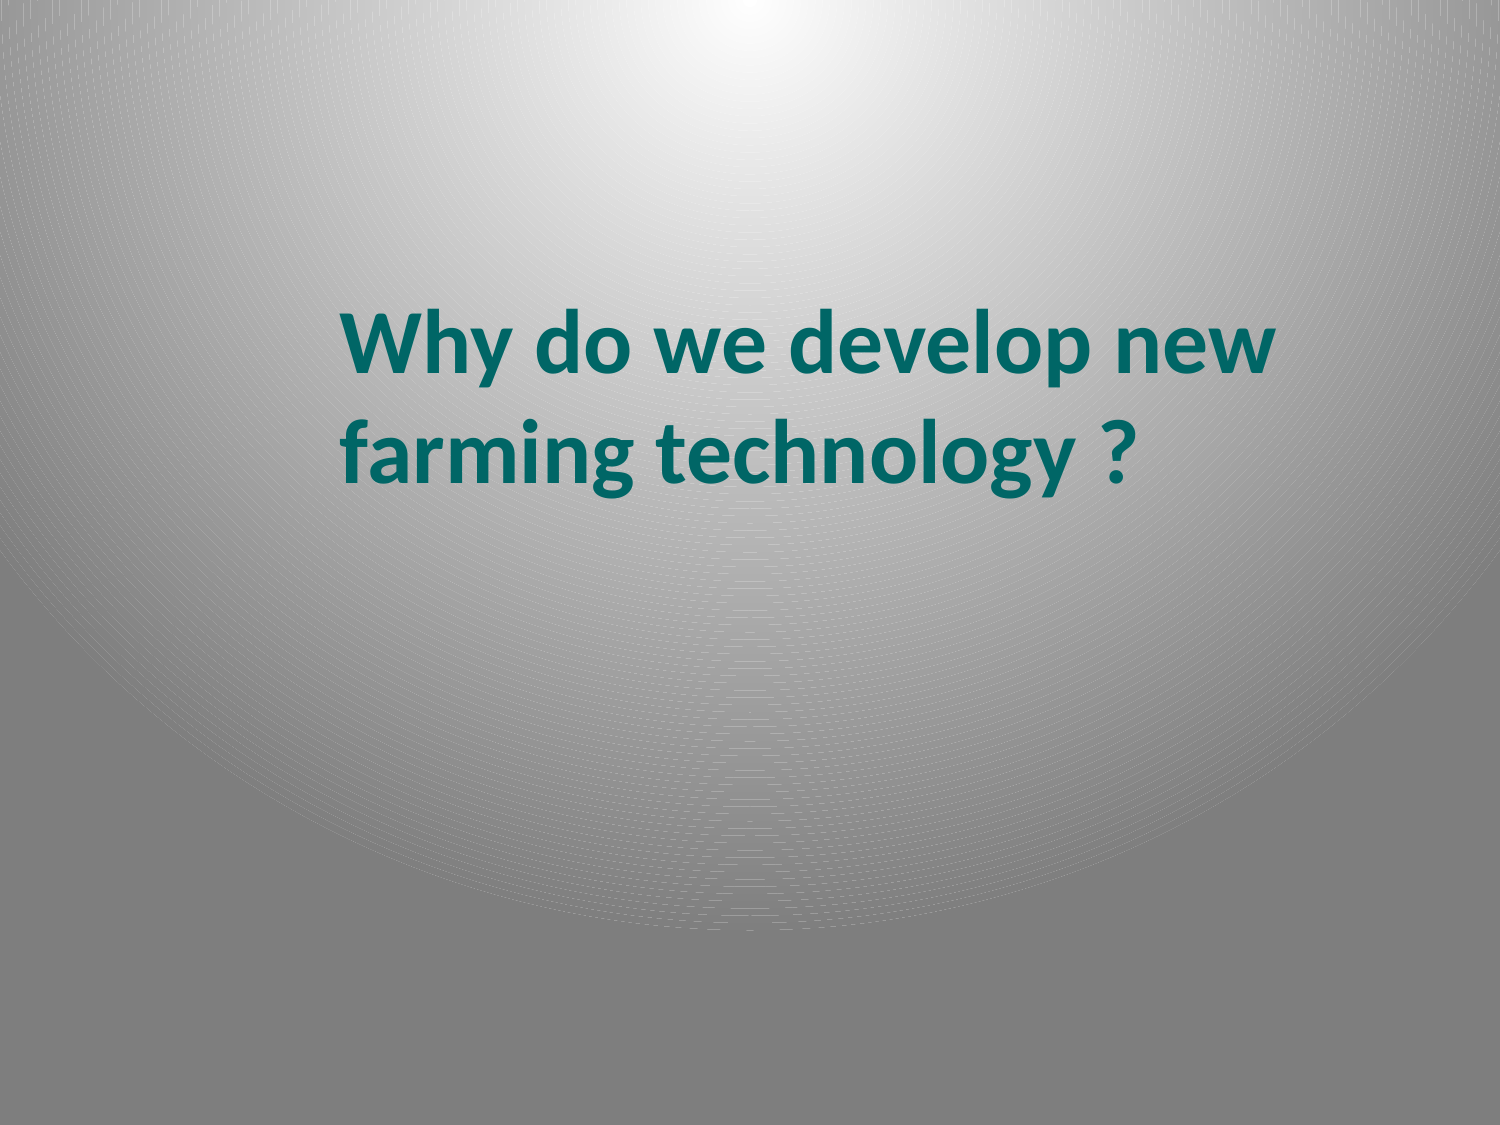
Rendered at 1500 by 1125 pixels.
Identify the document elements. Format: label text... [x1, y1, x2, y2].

text_box Why do we develop new farming technology ? [324, 274, 1325, 510]
